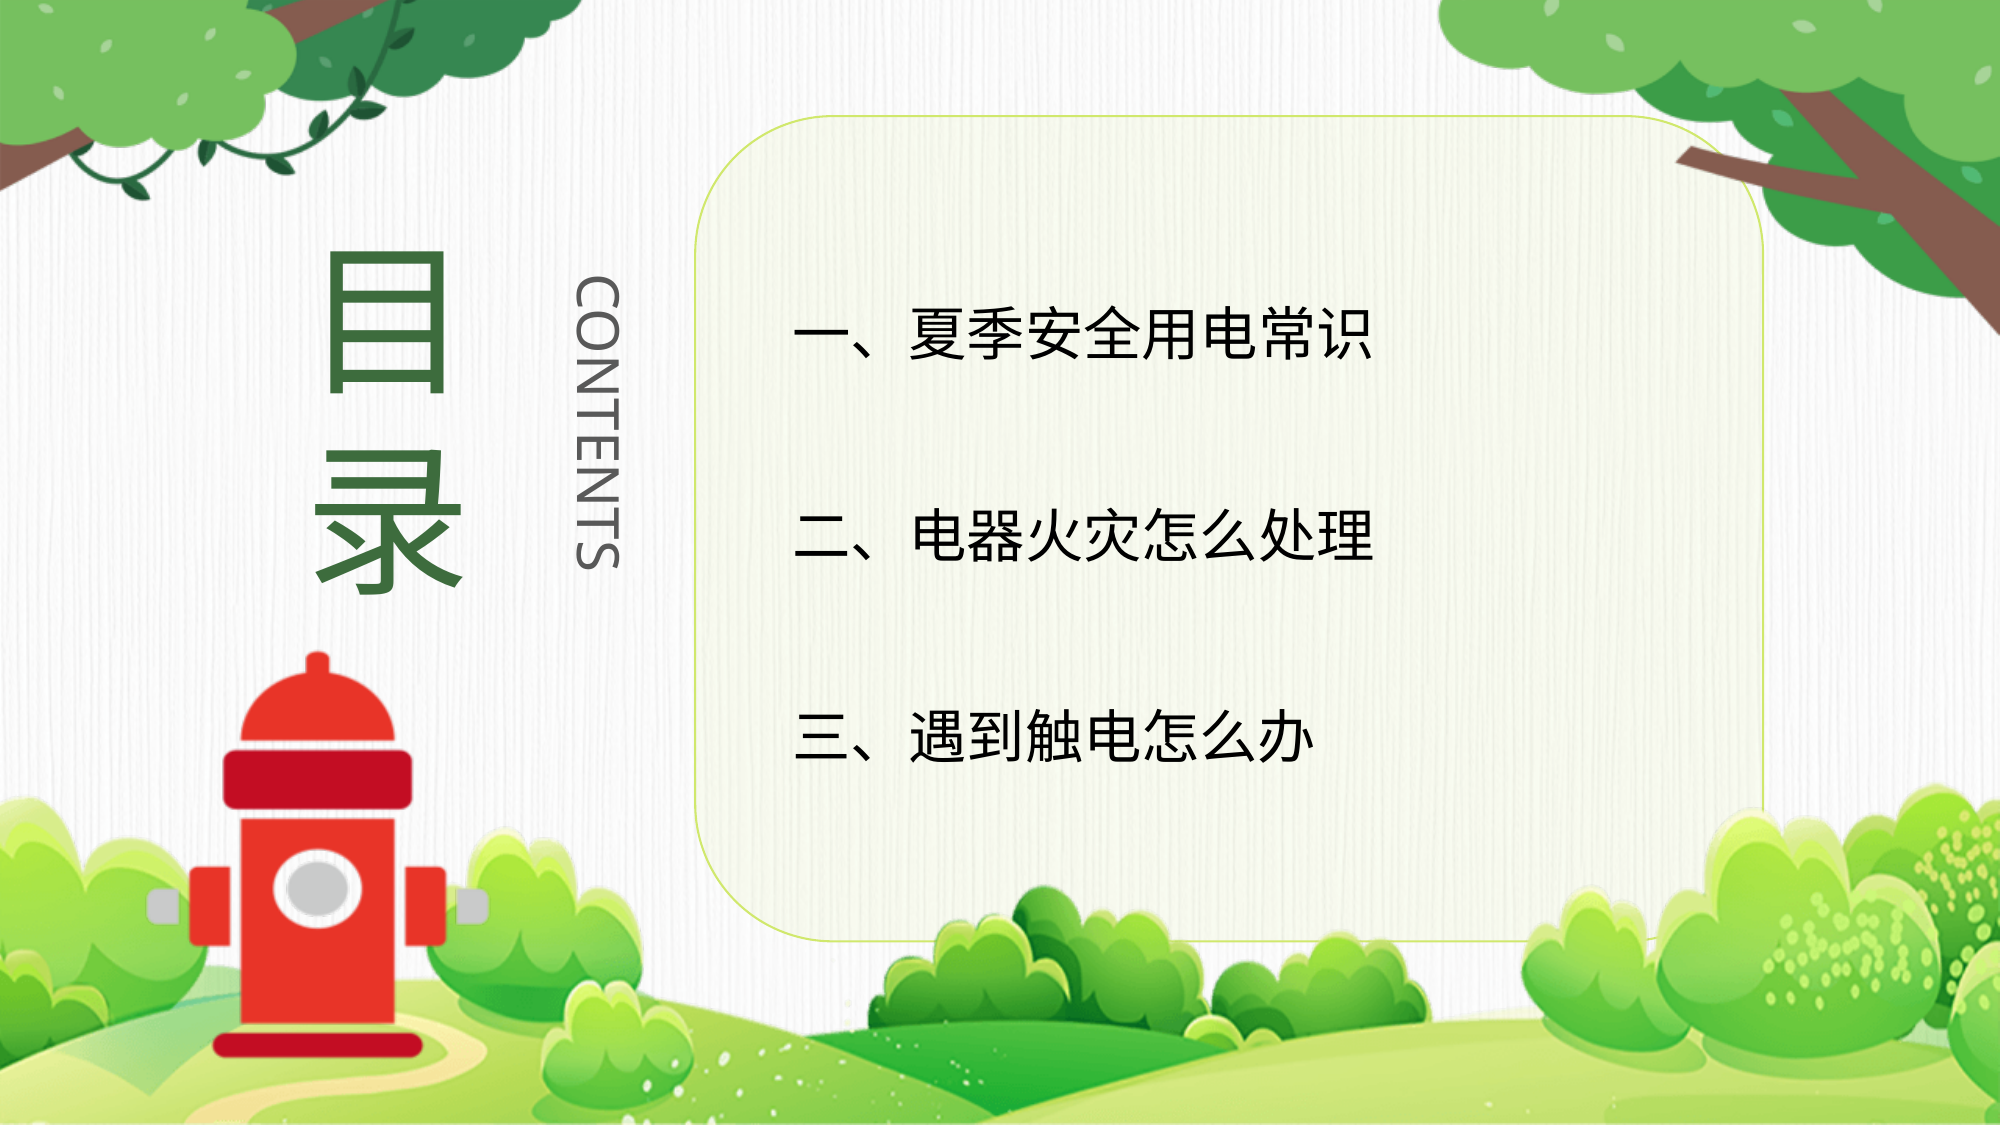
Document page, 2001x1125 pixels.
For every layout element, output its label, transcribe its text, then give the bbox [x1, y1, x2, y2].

text_box CONTENTS [542, 372, 643, 737]
text_box [694, 372, 1765, 737]
picture [0, 0, 2000, 372]
text_box 目录 [289, 372, 492, 622]
text_box 三、遇到触电怎么办 [777, 692, 1744, 737]
picture [0, 625, 2000, 1125]
text_box 二、电器火灾怎么处理 [777, 491, 1778, 576]
